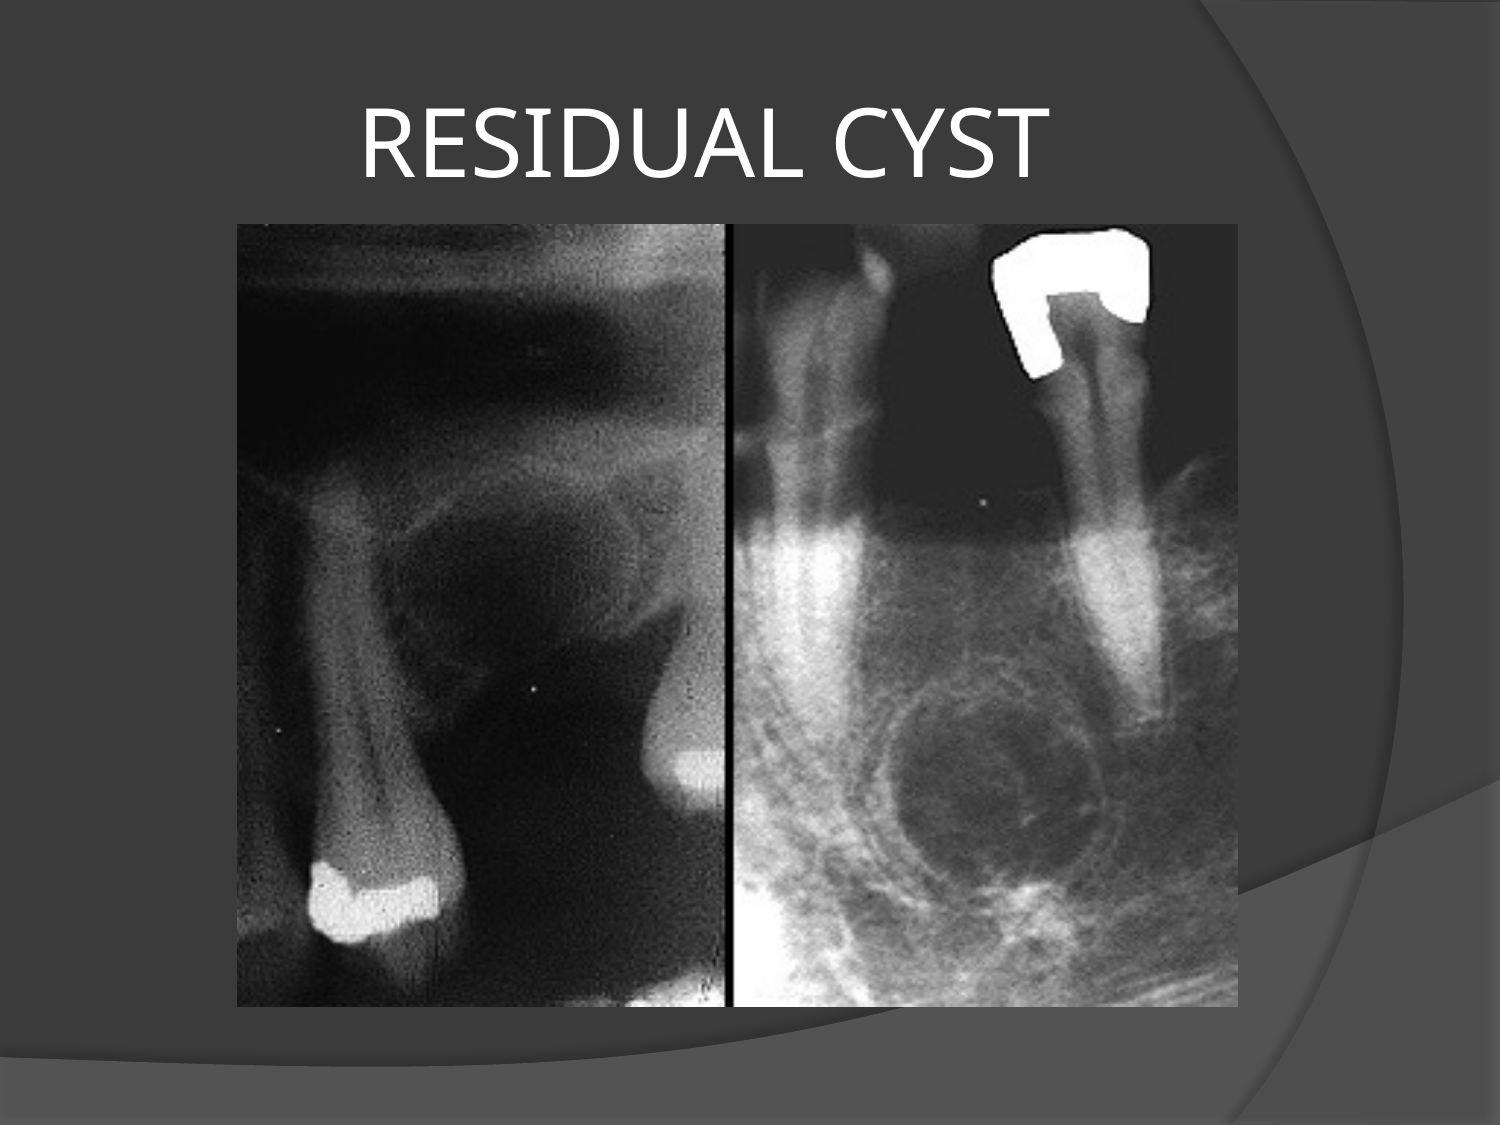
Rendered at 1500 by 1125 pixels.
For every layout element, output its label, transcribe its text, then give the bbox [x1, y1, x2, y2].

title RESIDUAL CYST [75, 45, 1300, 233]
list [237, 224, 1238, 1007]
